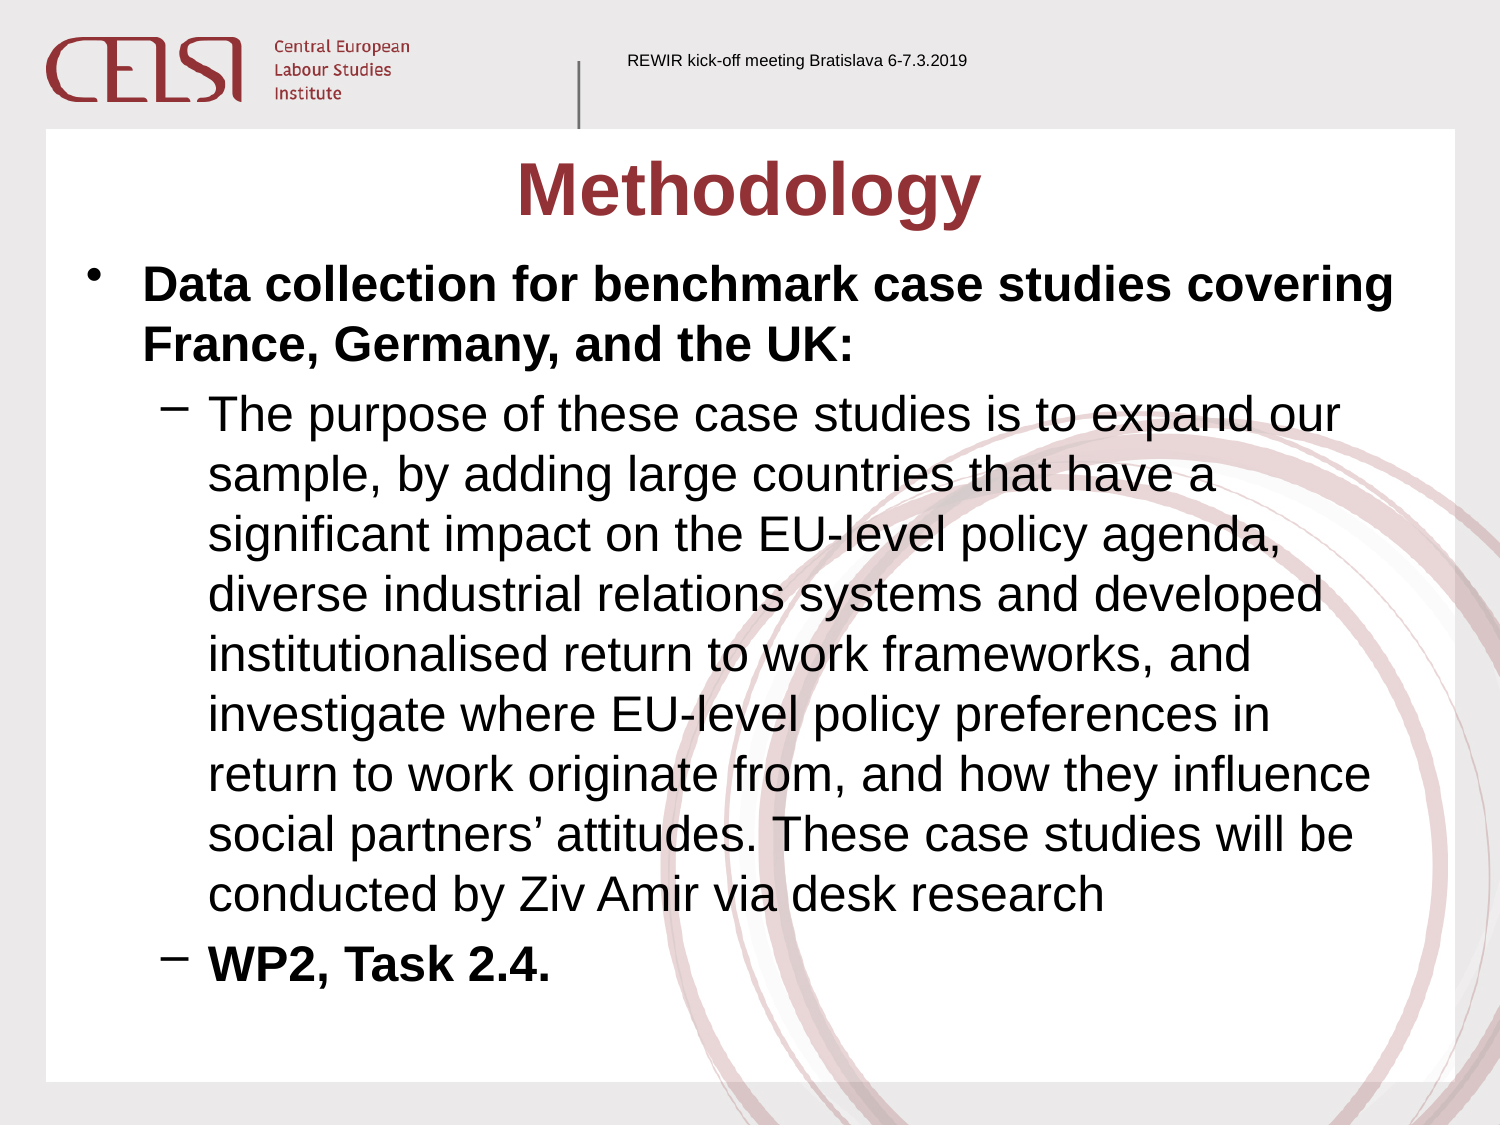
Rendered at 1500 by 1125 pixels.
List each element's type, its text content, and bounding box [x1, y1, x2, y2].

text_box REWIR kick-off meeting Bratislava 6-7.3.2019 [612, 42, 1363, 78]
title Methodology [75, 137, 1426, 233]
picture [0, 0, 1500, 1125]
list Data collection for benchmark case studies covering France, Germany, and the UK: The purpose of these case studies is to expand our sample, by adding large countries that have a significant impact on the EU-level policy agenda, diverse industrial relations systems and developed institutionalised return to work frameworks, and investigate where EU-level policy preferences in return to work originate from, and how they influence social partners’ attitudes. These case studies will be conducted by Ziv Amir via desk research WP2, Task 2.4. [70, 243, 1429, 1059]
